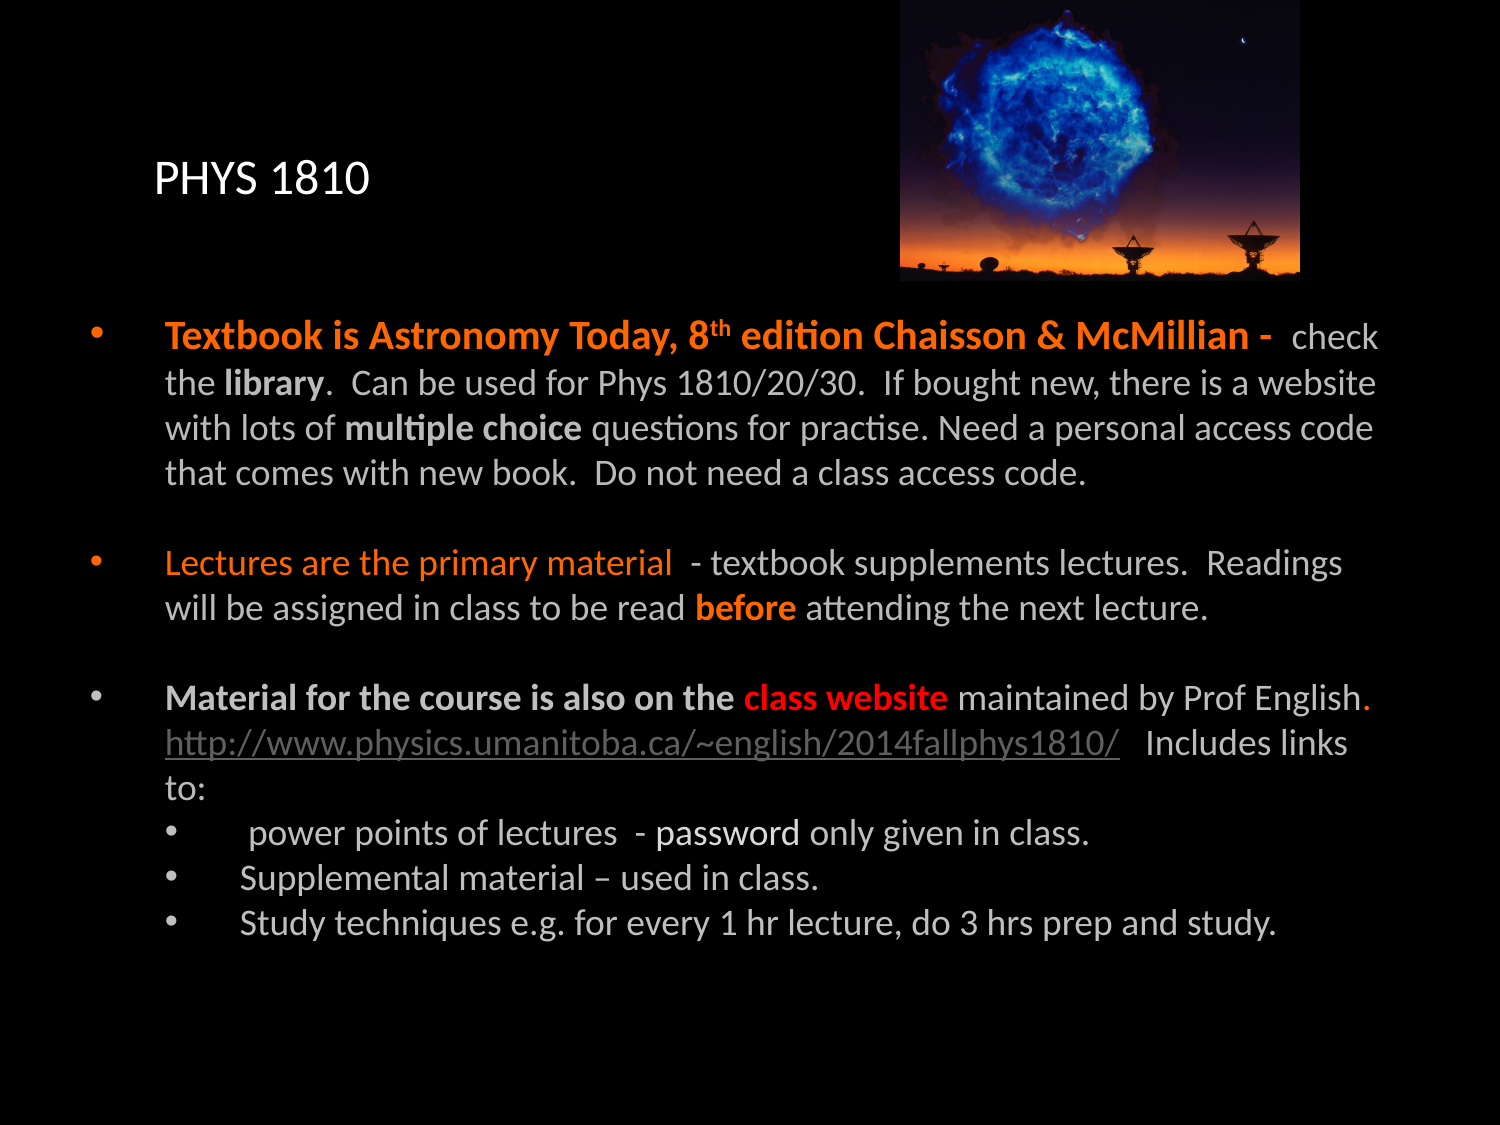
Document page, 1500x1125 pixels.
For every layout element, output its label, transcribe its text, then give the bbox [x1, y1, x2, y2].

picture [899, 0, 1301, 281]
text_box PHYS 1810 [138, 137, 385, 213]
text_box Textbook is Astronomy Today, 8th edition Chaisson & McMillian - check the library. Can be used for Phys 1810/20/30. If bought new, there is a website with lots of multiple choice questions for practise. Need a personal access code that comes with new book. Do not need a class access code. Lectures are the primary material - textbook supplements lectures. Readings will be assigned in class to be read before attending the next lecture. Material for the course is also on the class website maintained by Prof English. http://www.physics.umanitoba.ca/~english/2014fallphys1810/ Includes links to: power points of lectures - password only given in class. Supplemental material – used in class. Study techniques e.g. for every 1 hr lecture, do 3 hrs prep and study. [74, 300, 1413, 995]
